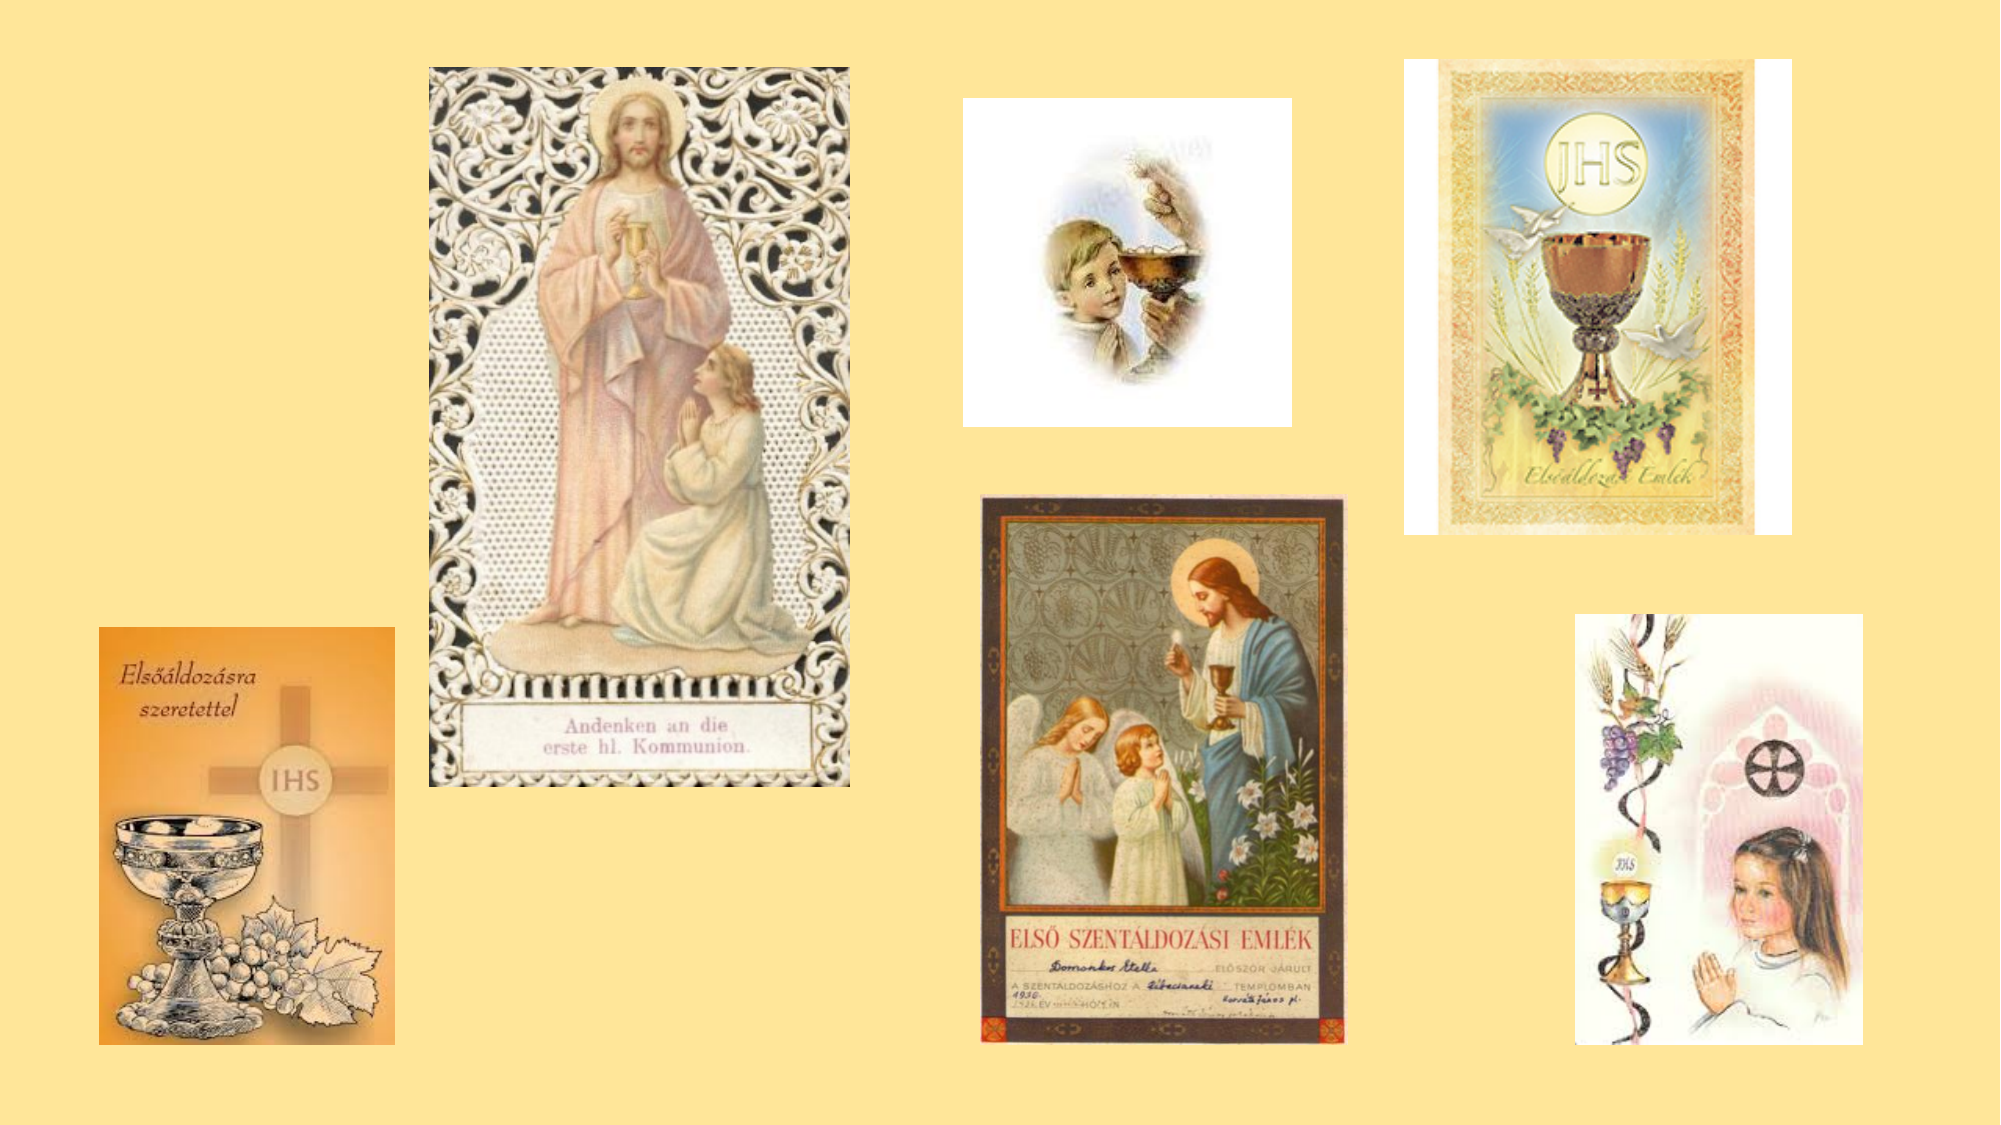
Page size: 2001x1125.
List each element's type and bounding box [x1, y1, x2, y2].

picture [1574, 614, 1863, 1045]
picture [99, 627, 395, 1045]
picture [980, 494, 1348, 1045]
picture [429, 67, 850, 787]
picture [963, 98, 1292, 428]
picture [1404, 59, 1792, 535]
